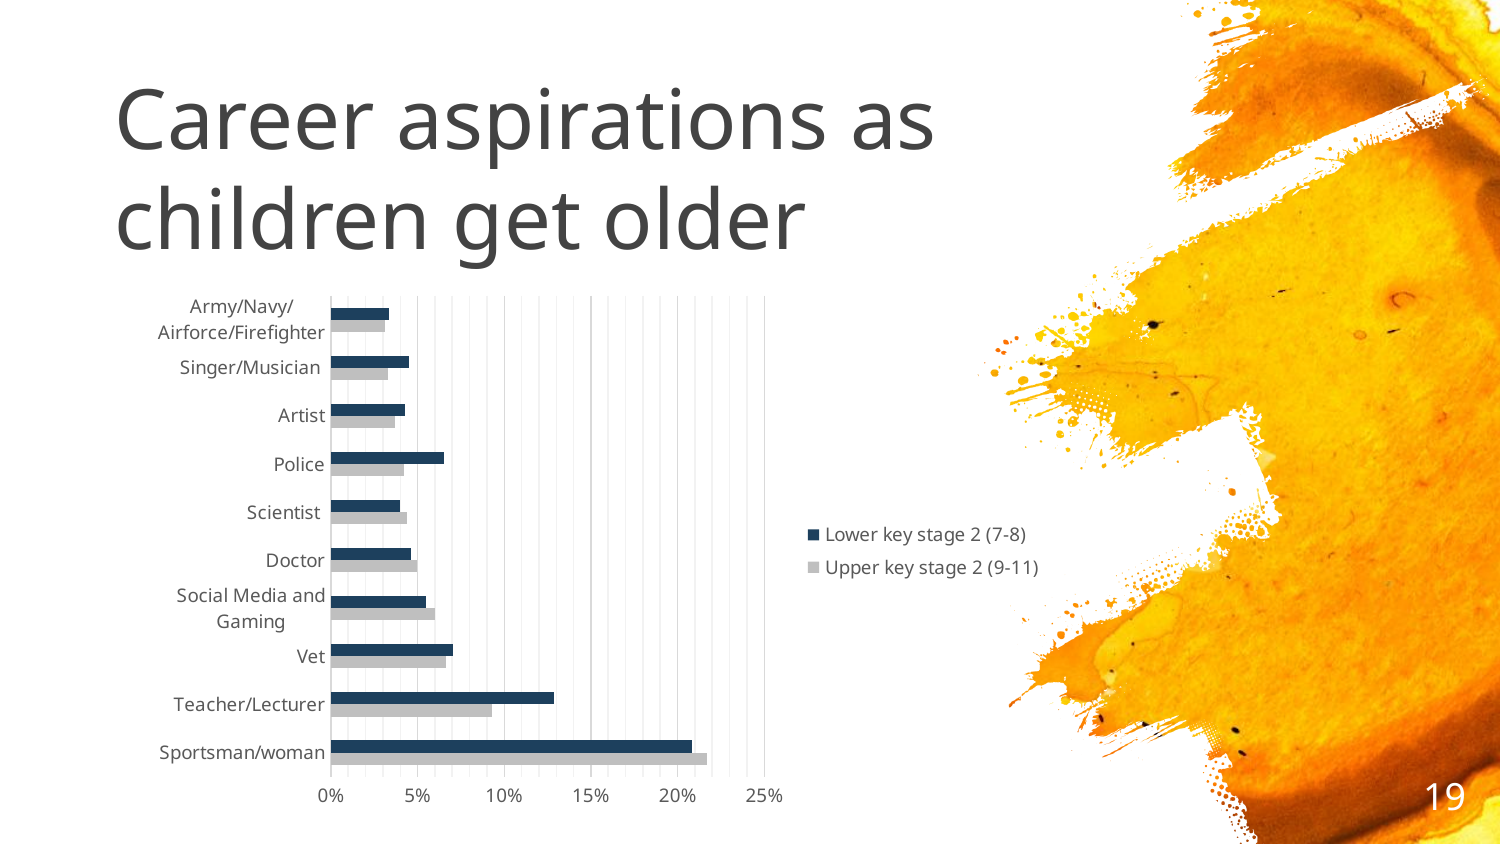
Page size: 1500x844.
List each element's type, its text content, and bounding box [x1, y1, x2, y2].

title Career aspirations as children get older [99, 260, 1004, 401]
picture [0, 0, 1500, 844]
chart [126, 282, 1059, 821]
slide_number 19 [1391, 766, 1482, 832]
